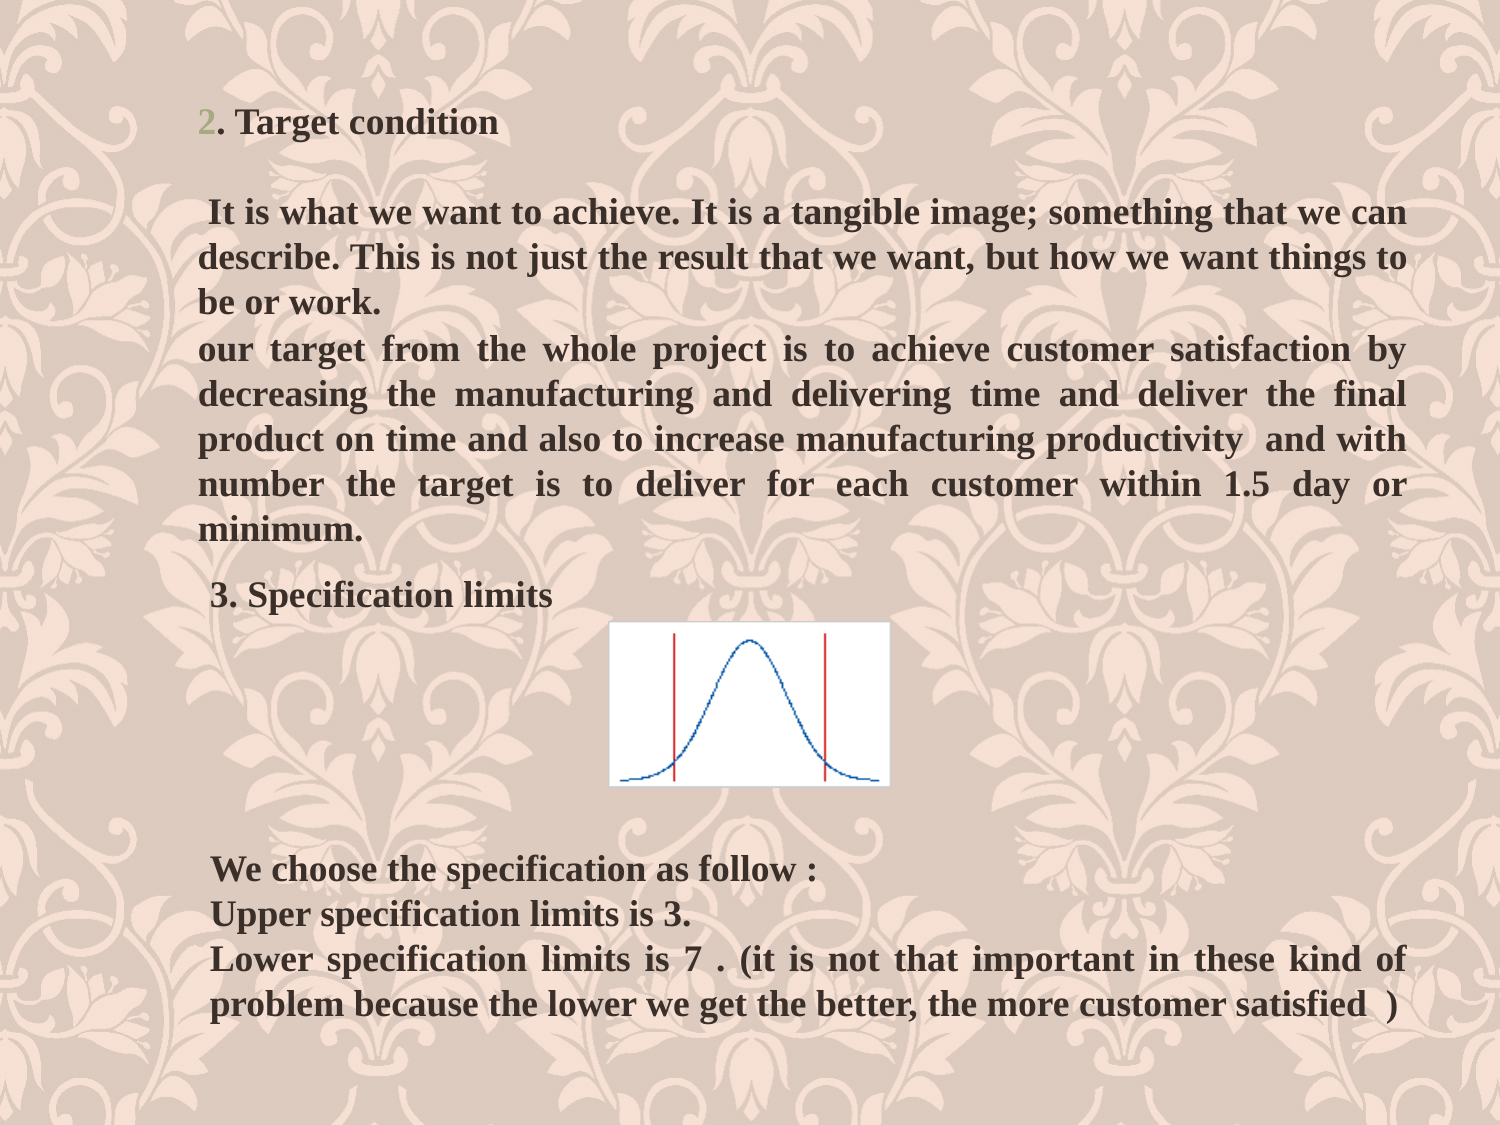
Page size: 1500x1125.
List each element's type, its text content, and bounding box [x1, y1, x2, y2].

text_box 2. Target condition It is what we want to achieve. It is a tangible image; something that we can describe. This is not just the result that we want, but how we want things to be or work. [182, 89, 1424, 316]
text_box We choose the specification as follow : Upper specification limits is 3. Lower specification limits is 7 . (it is not that important in these kind of problem because the lower we get the better, the more customer satisfied ) [194, 836, 1424, 1032]
text_box 3. Specification limits [194, 562, 833, 623]
text_box our target from the whole project is to achieve customer satisfaction by decreasing the manufacturing and delivering time and deliver the final product on time and also to increase manufacturing productivity and with number the target is to deliver for each customer within 1.5 day or minimum. [182, 316, 1424, 557]
picture [608, 621, 892, 788]
